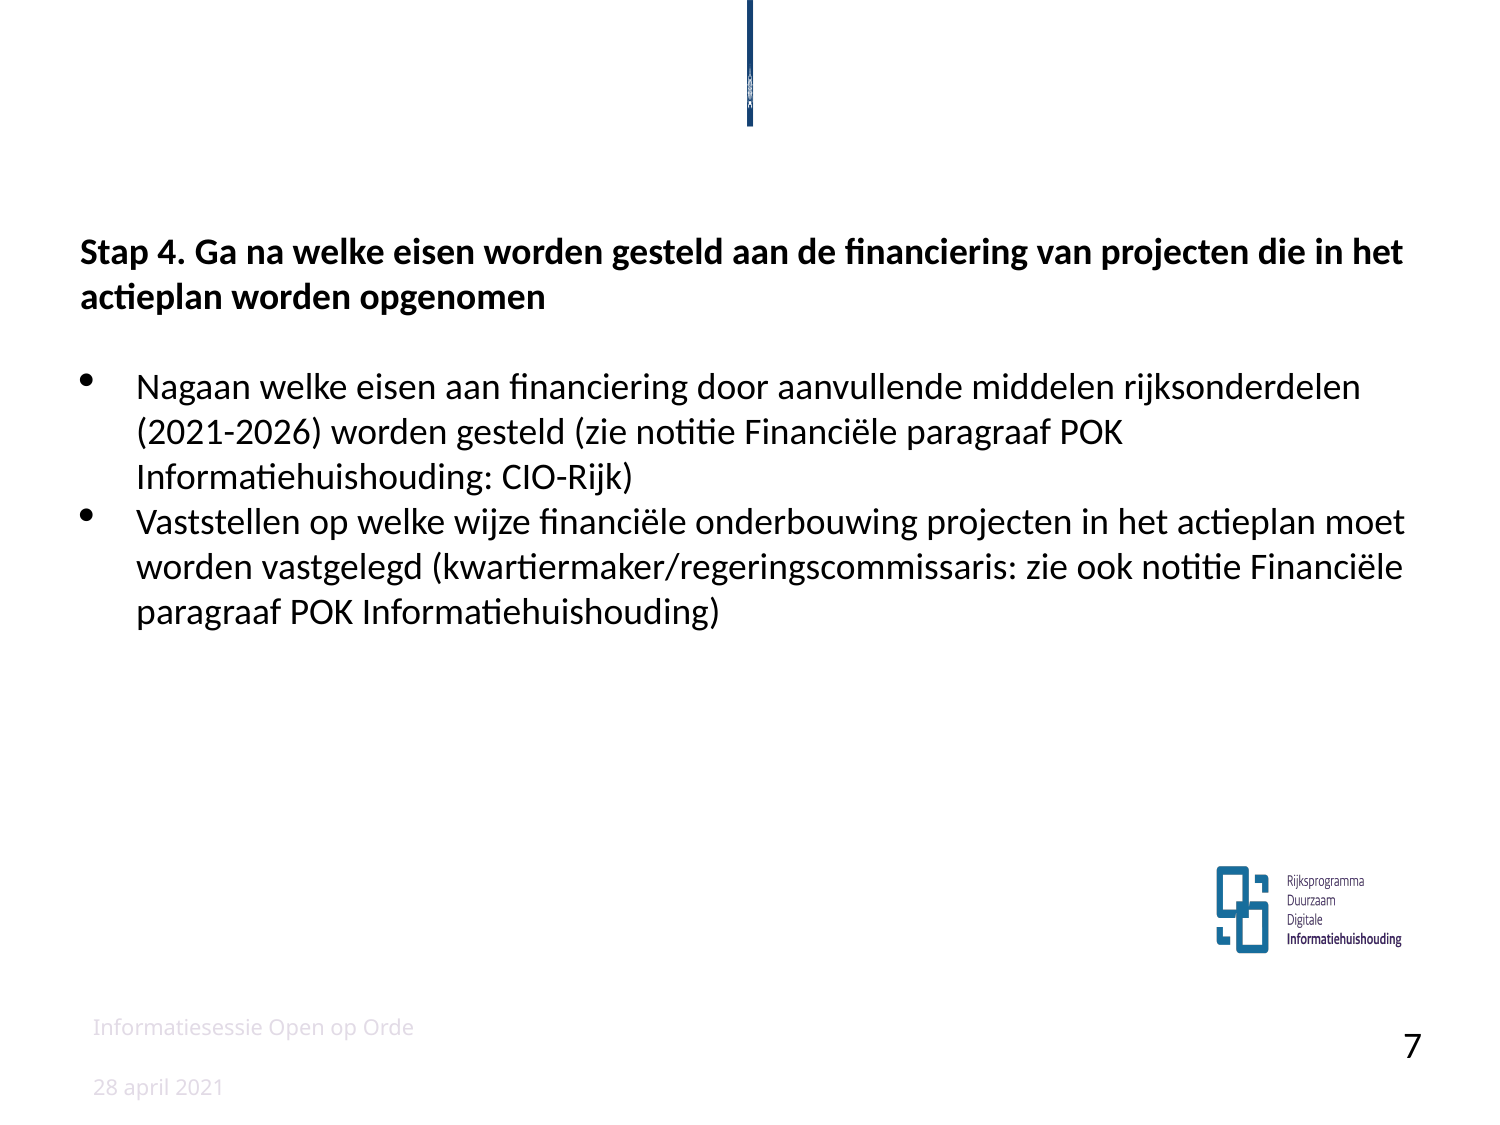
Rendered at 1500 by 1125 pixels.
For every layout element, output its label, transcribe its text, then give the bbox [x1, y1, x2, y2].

text_box Informatiesessie Open op Orde [78, 1020, 694, 1074]
picture [693, 0, 807, 166]
text_box 28 april 2021 [78, 1074, 694, 1117]
text_box Stap 4. Ga na welke eisen worden gesteld aan de financiering van projecten die in het actieplan worden opgenomen Nagaan welke eisen aan financiering door aanvullende middelen rijksonderdelen (2021-2026) worden gesteld (zie notitie Financiële paragraaf POK Informatiehuishouding: CIO-Rijk) Vaststellen op welke wijze financiële onderbouwing projecten in het actieplan moet worden vastgelegd (kwartiermaker/regeringscommissaris: zie ook notitie Financiële paragraaf POK Informatiehuishouding) [64, 219, 1424, 640]
text_box 7 [806, 1020, 1422, 1074]
